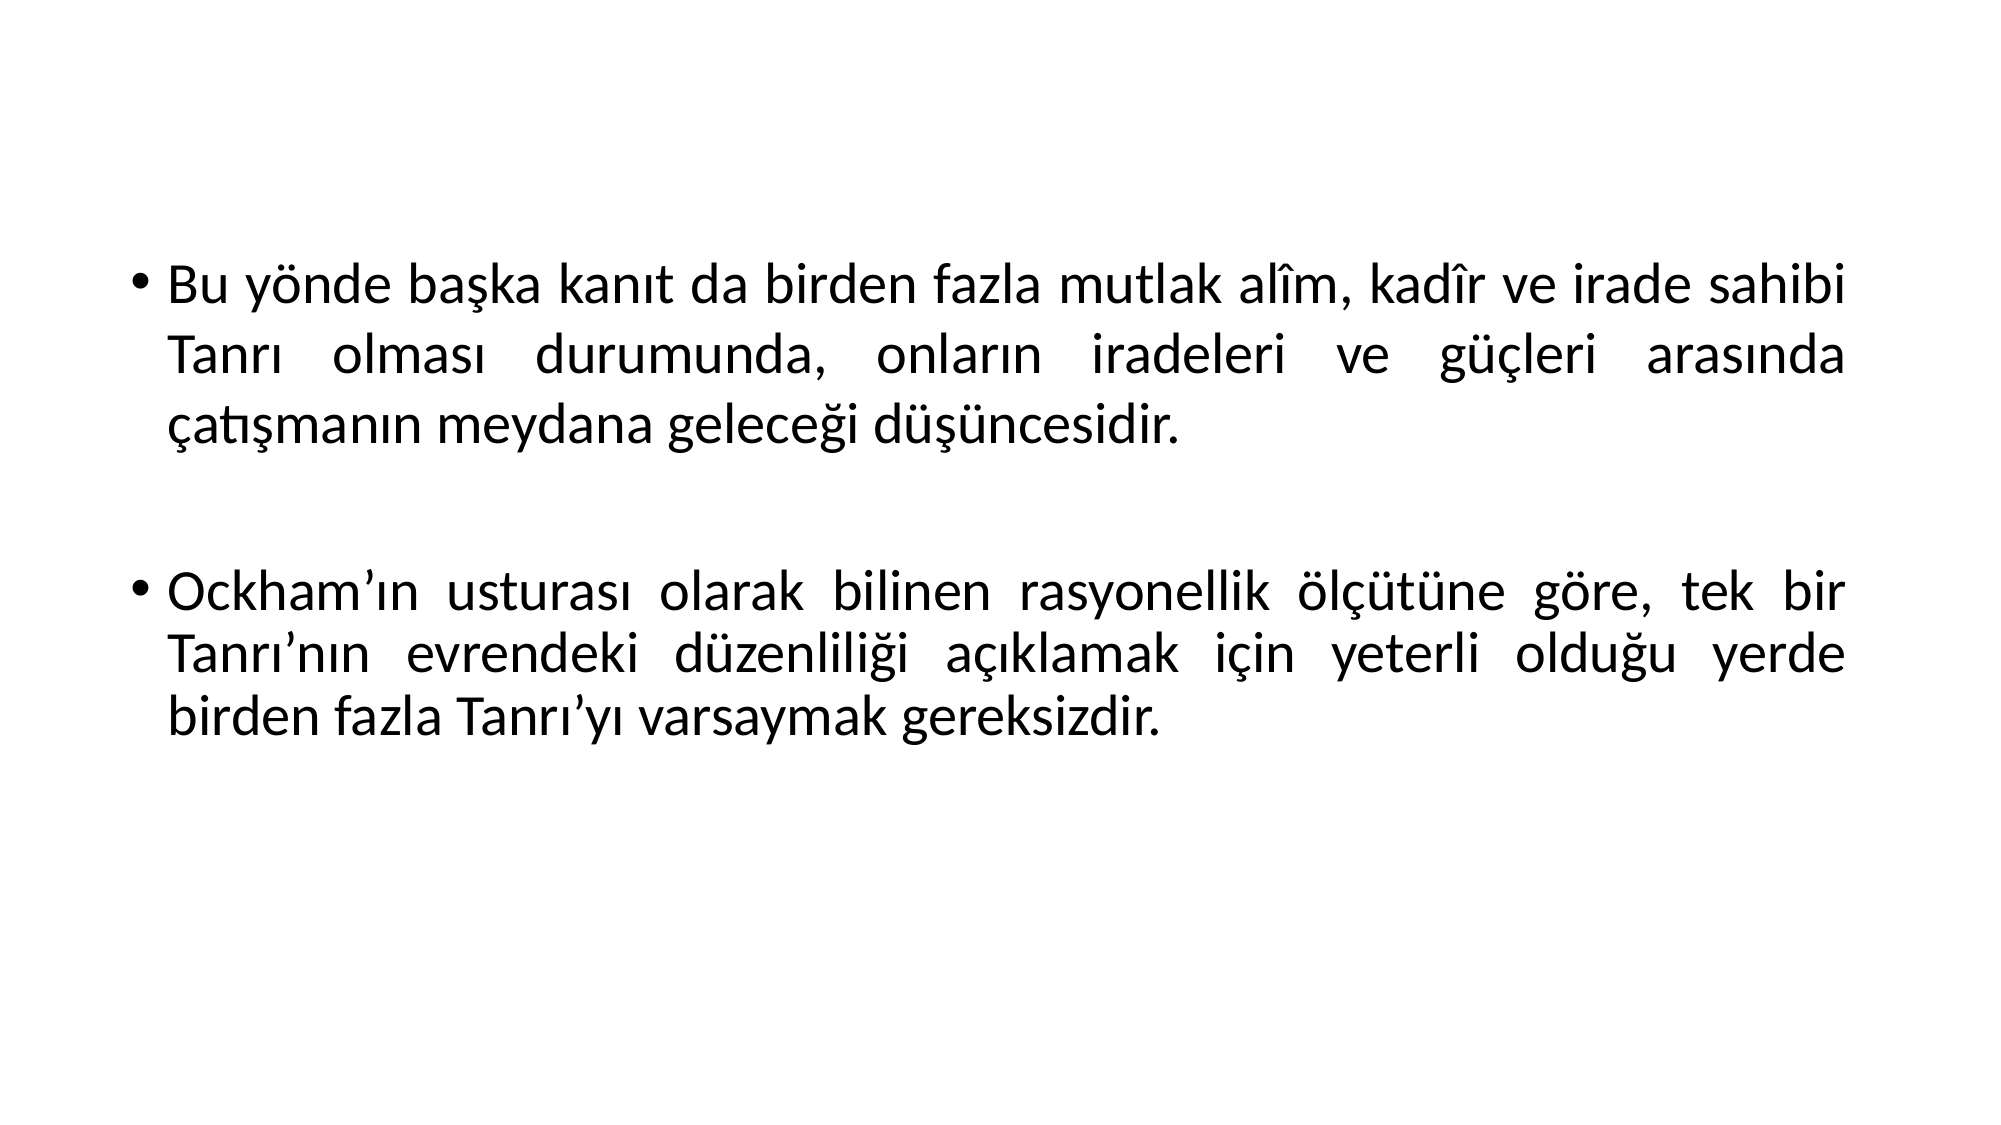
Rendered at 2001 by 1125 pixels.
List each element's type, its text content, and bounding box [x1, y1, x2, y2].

list Bu yönde başka kanıt da birden fazla mutlak alîm, kadîr ve irade sahibi Tanrı olması durumunda, onların iradeleri ve güçleri arasında çatışmanın meydana geleceği düşüncesidir. Ockham’ın usturası olarak bilinen rasyonellik ölçütüne göre, tek bir Tanrı’nın evrendeki düzenliliği açıklamak için yeterli olduğu yerde birden fazla Tanrı’yı varsaymak gereksizdir. [115, 56, 1863, 1014]
